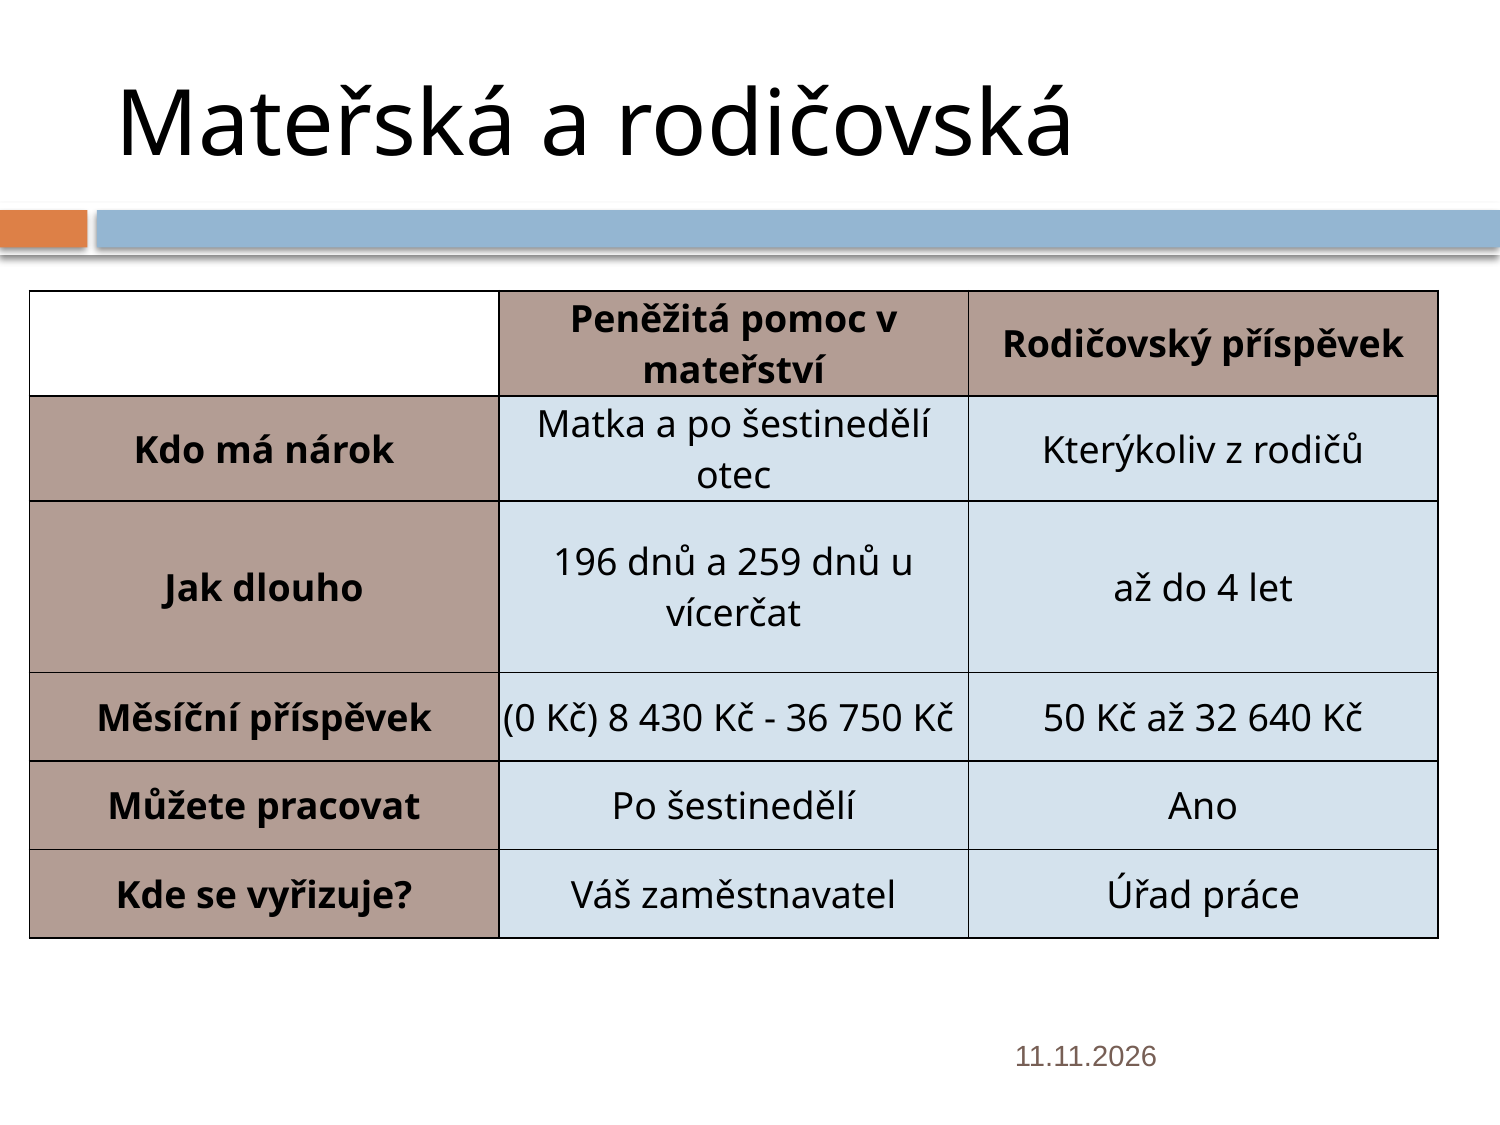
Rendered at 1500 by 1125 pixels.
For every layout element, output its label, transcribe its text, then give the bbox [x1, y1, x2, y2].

table_cell Váš zaměstnavatel [500, 850, 968, 937]
table_cell Úřad práce [969, 850, 1437, 937]
title Mateřská a rodičovská [100, 37, 1438, 200]
table_cell Matka a po šestinedělí otec [500, 397, 968, 500]
table_cell Kdo má nárok [30, 397, 498, 500]
table_cell (0 Kč) 8 430 Kč - 36 750 Kč [500, 673, 968, 760]
table_cell Měsíční příspěvek [30, 673, 498, 760]
table_cell Kterýkoliv z rodičů [969, 397, 1437, 500]
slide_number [999, 1025, 1438, 1085]
table_cell 50 Kč až 32 640 Kč [969, 673, 1437, 760]
table_cell Jak dlouho [30, 502, 498, 672]
table_cell Ano [969, 762, 1437, 849]
table_cell Kde se vyřizuje? [30, 850, 498, 937]
table_header [30, 292, 498, 395]
table_cell až do 4 let [969, 502, 1437, 672]
table_header Rodičovský příspěvek [969, 292, 1437, 395]
table_cell 196 dnů a 259 dnů u vícerčat [500, 502, 968, 672]
table_cell Po šestinedělí [500, 762, 968, 849]
table_header Peněžitá pomoc v mateřství [500, 292, 968, 395]
table_cell Můžete pracovat [30, 762, 498, 849]
